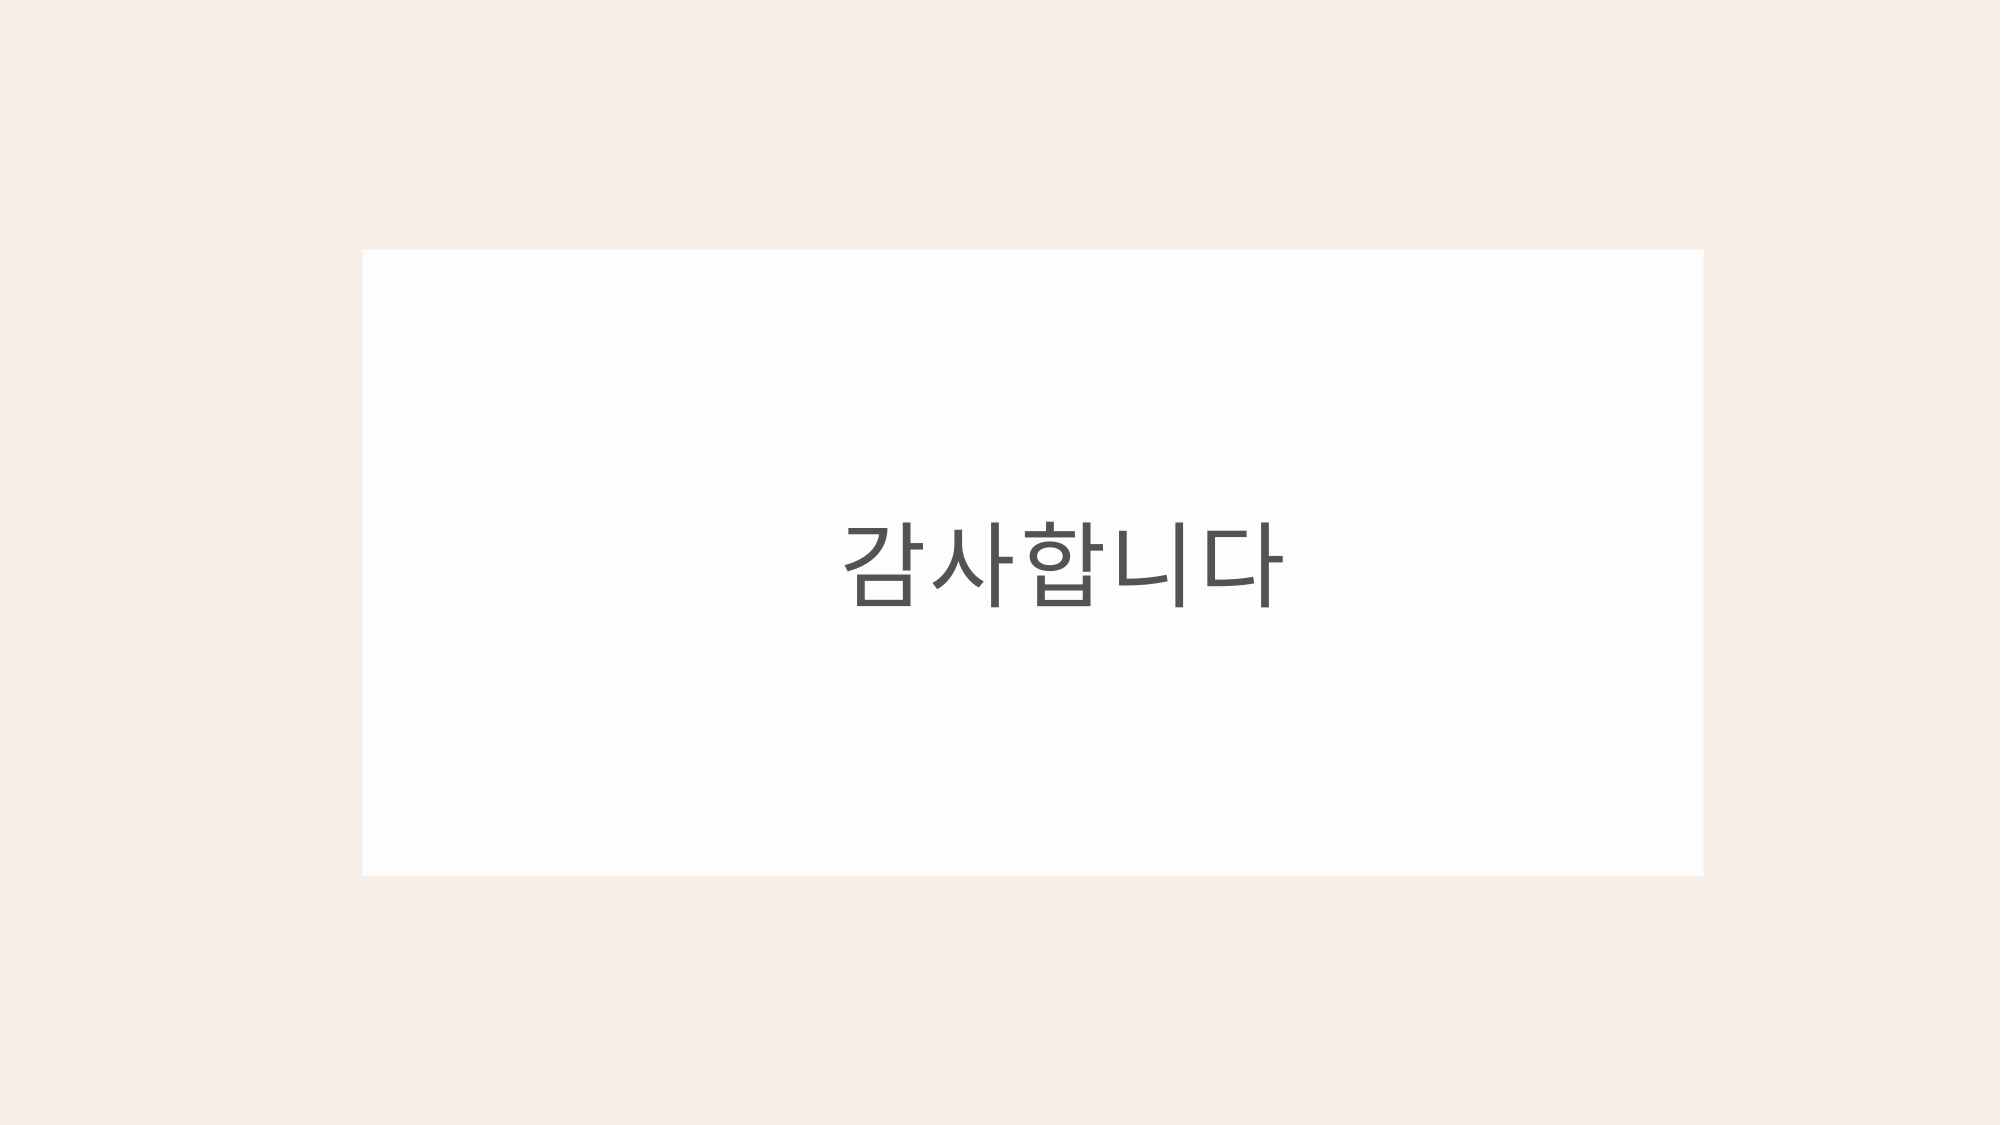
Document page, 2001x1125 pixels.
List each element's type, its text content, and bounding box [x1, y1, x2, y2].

text_box 감사합니다 [825, 498, 1302, 626]
text_box [361, 248, 1705, 877]
